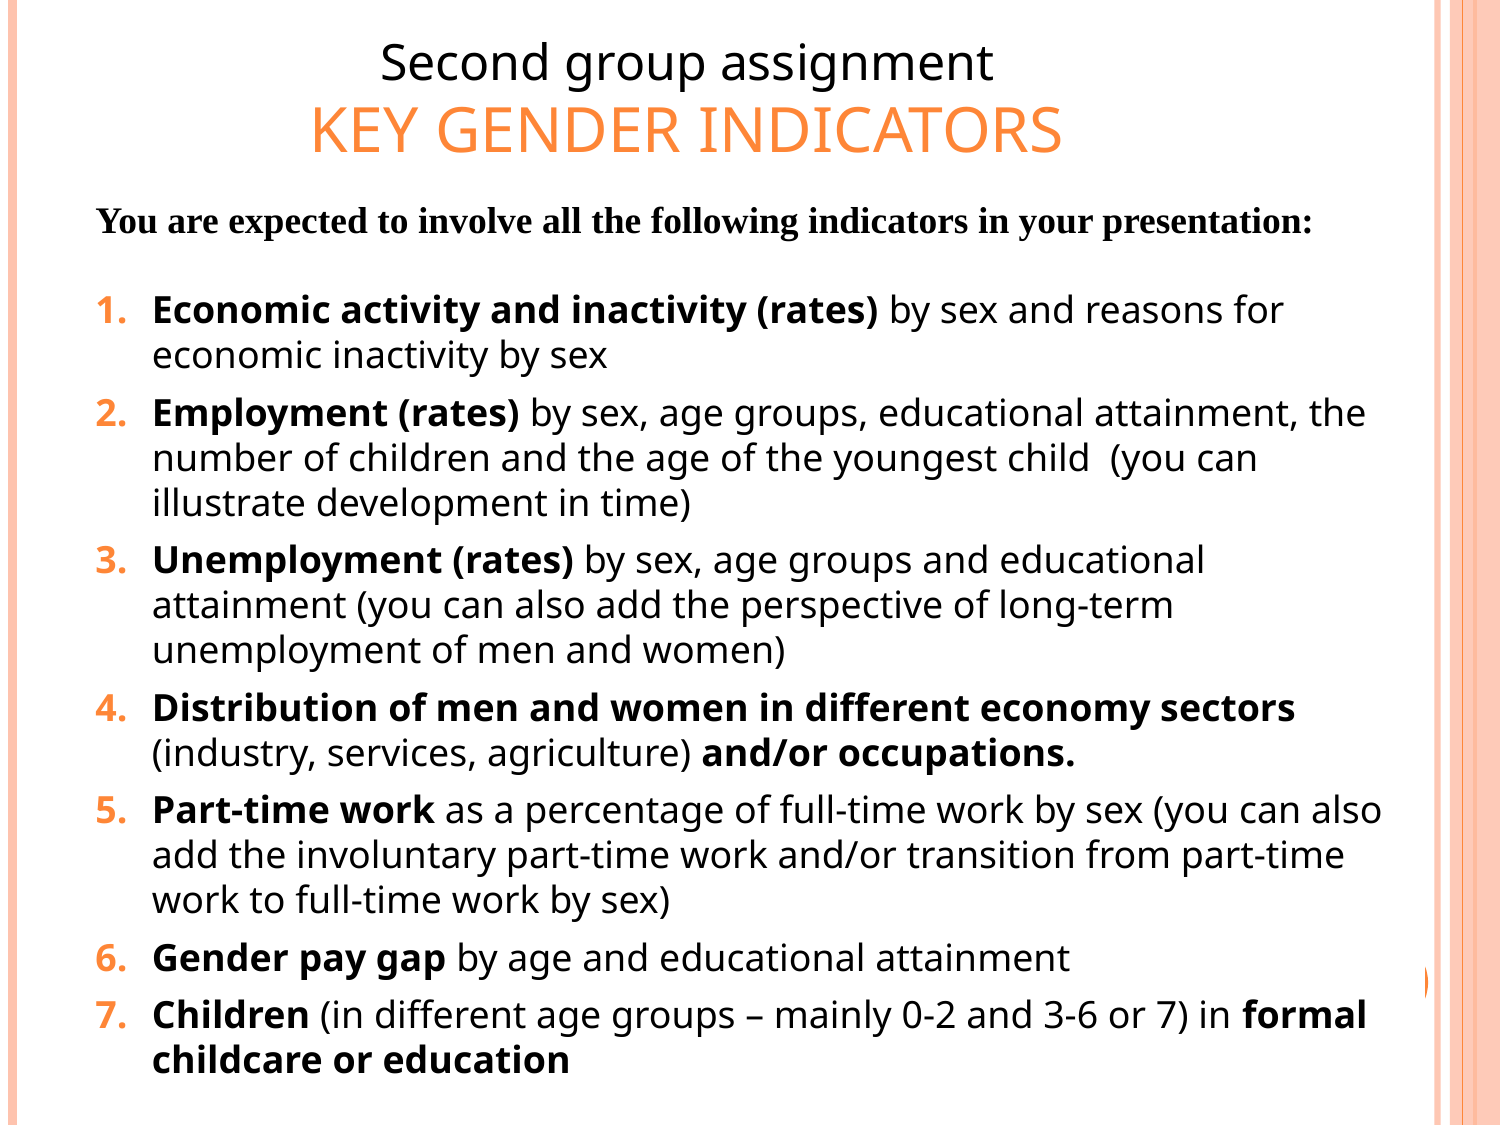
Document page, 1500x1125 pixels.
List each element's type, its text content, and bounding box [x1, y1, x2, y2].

title Second group assignment KEY GENDER INDICATORS [75, 19, 1300, 173]
list You are expected to involve all the following indicators in your presentation: Economic activity and inactivity (rates) by sex and reasons for economic inactivity by sex Employment (rates) by sex, age groups, educational attainment, the number of children and the age of the youngest child (you can illustrate development in time) Unemployment (rates) by sex, age groups and educational attainment (you can also add the perspective of long-term unemployment of men and women) Distribution of men and women in different economy sectors (industry, services, agriculture) and/or occupations. Part-time work as a percentage of full-time work by sex (you can also add the involuntary part-time work and/or transition from part-time work to full-time work by sex) Gender pay gap by age and educational attainment Children (in different age groups – mainly 0-2 and 3-6 or 7) in formal childcare or education [80, 188, 1425, 1094]
